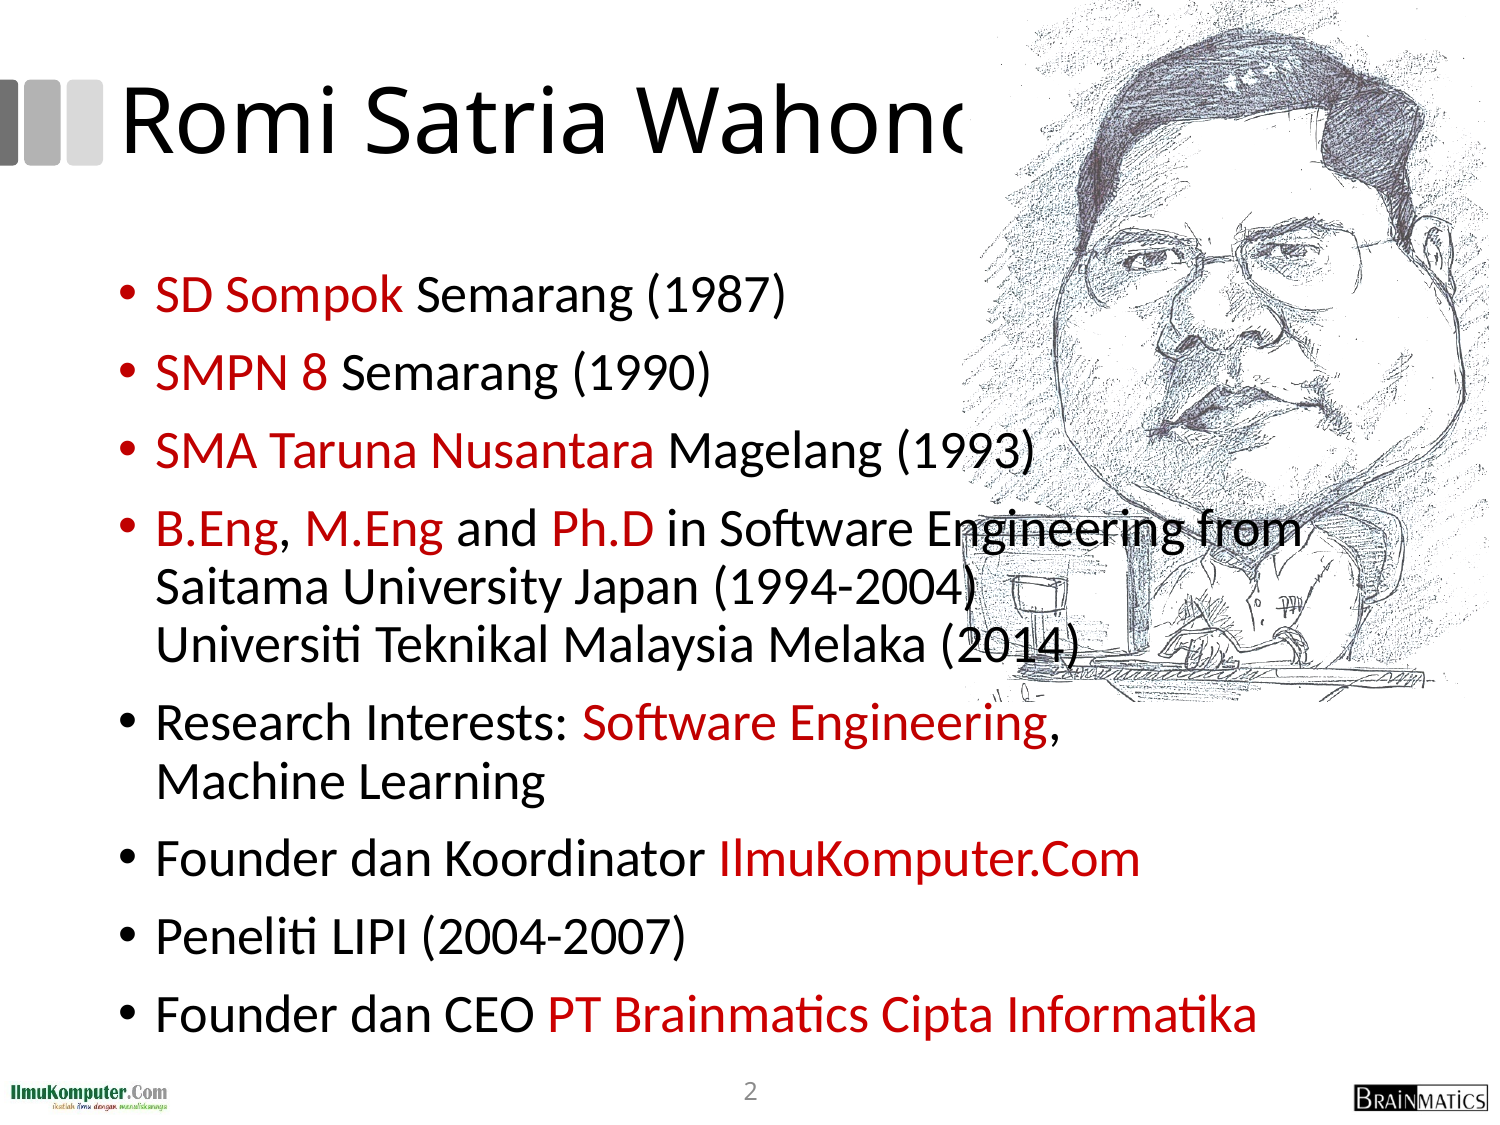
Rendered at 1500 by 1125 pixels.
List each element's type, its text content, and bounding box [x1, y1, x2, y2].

picture [1351, 1081, 1491, 1115]
title Romi Satria Wahono [103, 24, 962, 222]
list SD Sompok Semarang (1987) SMPN 8 Semarang (1990) SMA Taruna Nusantara Magelang (1993) B.Eng, M.Eng and Ph.D in Software Engineering from Saitama University Japan (1994-2004) Universiti Teknikal Malaysia Melaka (2014) Research Interests: Software Engineering, Machine Learning Founder dan Koordinator IlmuKomputer.Com Peneliti LIPI (2004-2007) Founder dan CEO PT Brainmatics Cipta Informatika [103, 258, 1397, 1058]
slide_number 2 [582, 1062, 920, 1123]
picture [4, 1081, 173, 1115]
picture [962, 0, 1489, 702]
